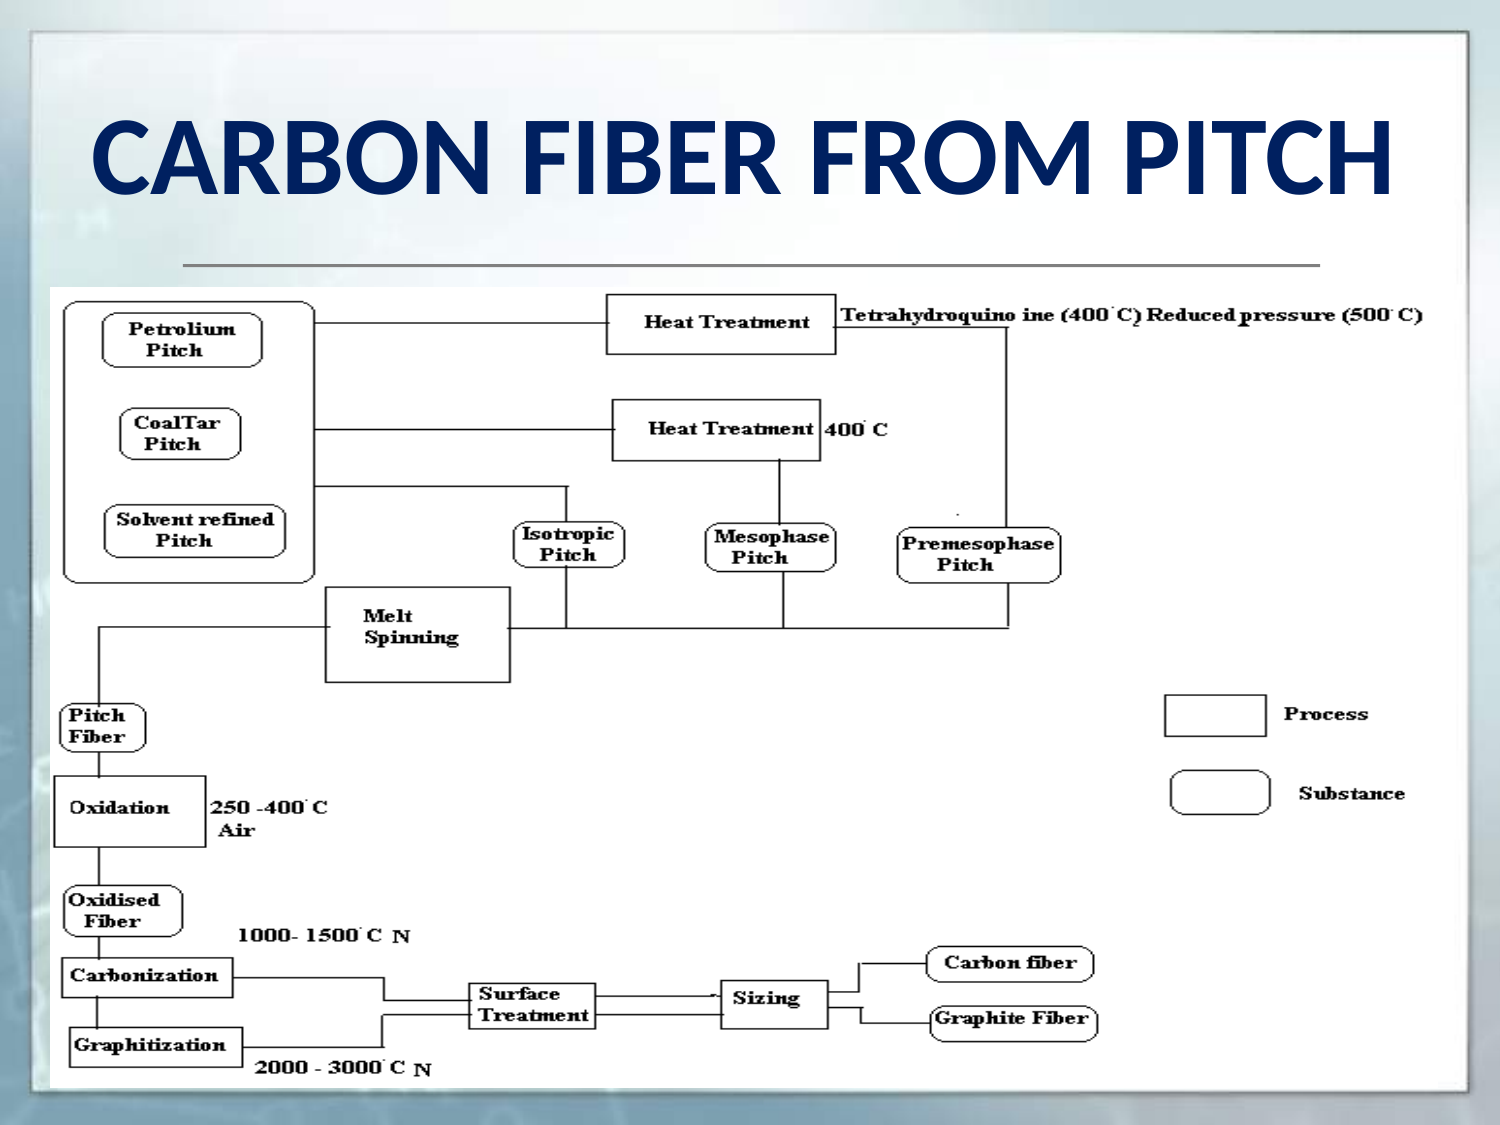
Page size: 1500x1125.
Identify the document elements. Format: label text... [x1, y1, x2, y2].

text_box CARBON FIBER FROM PITCH [24, 74, 1463, 225]
picture [0, 0, 1500, 1125]
